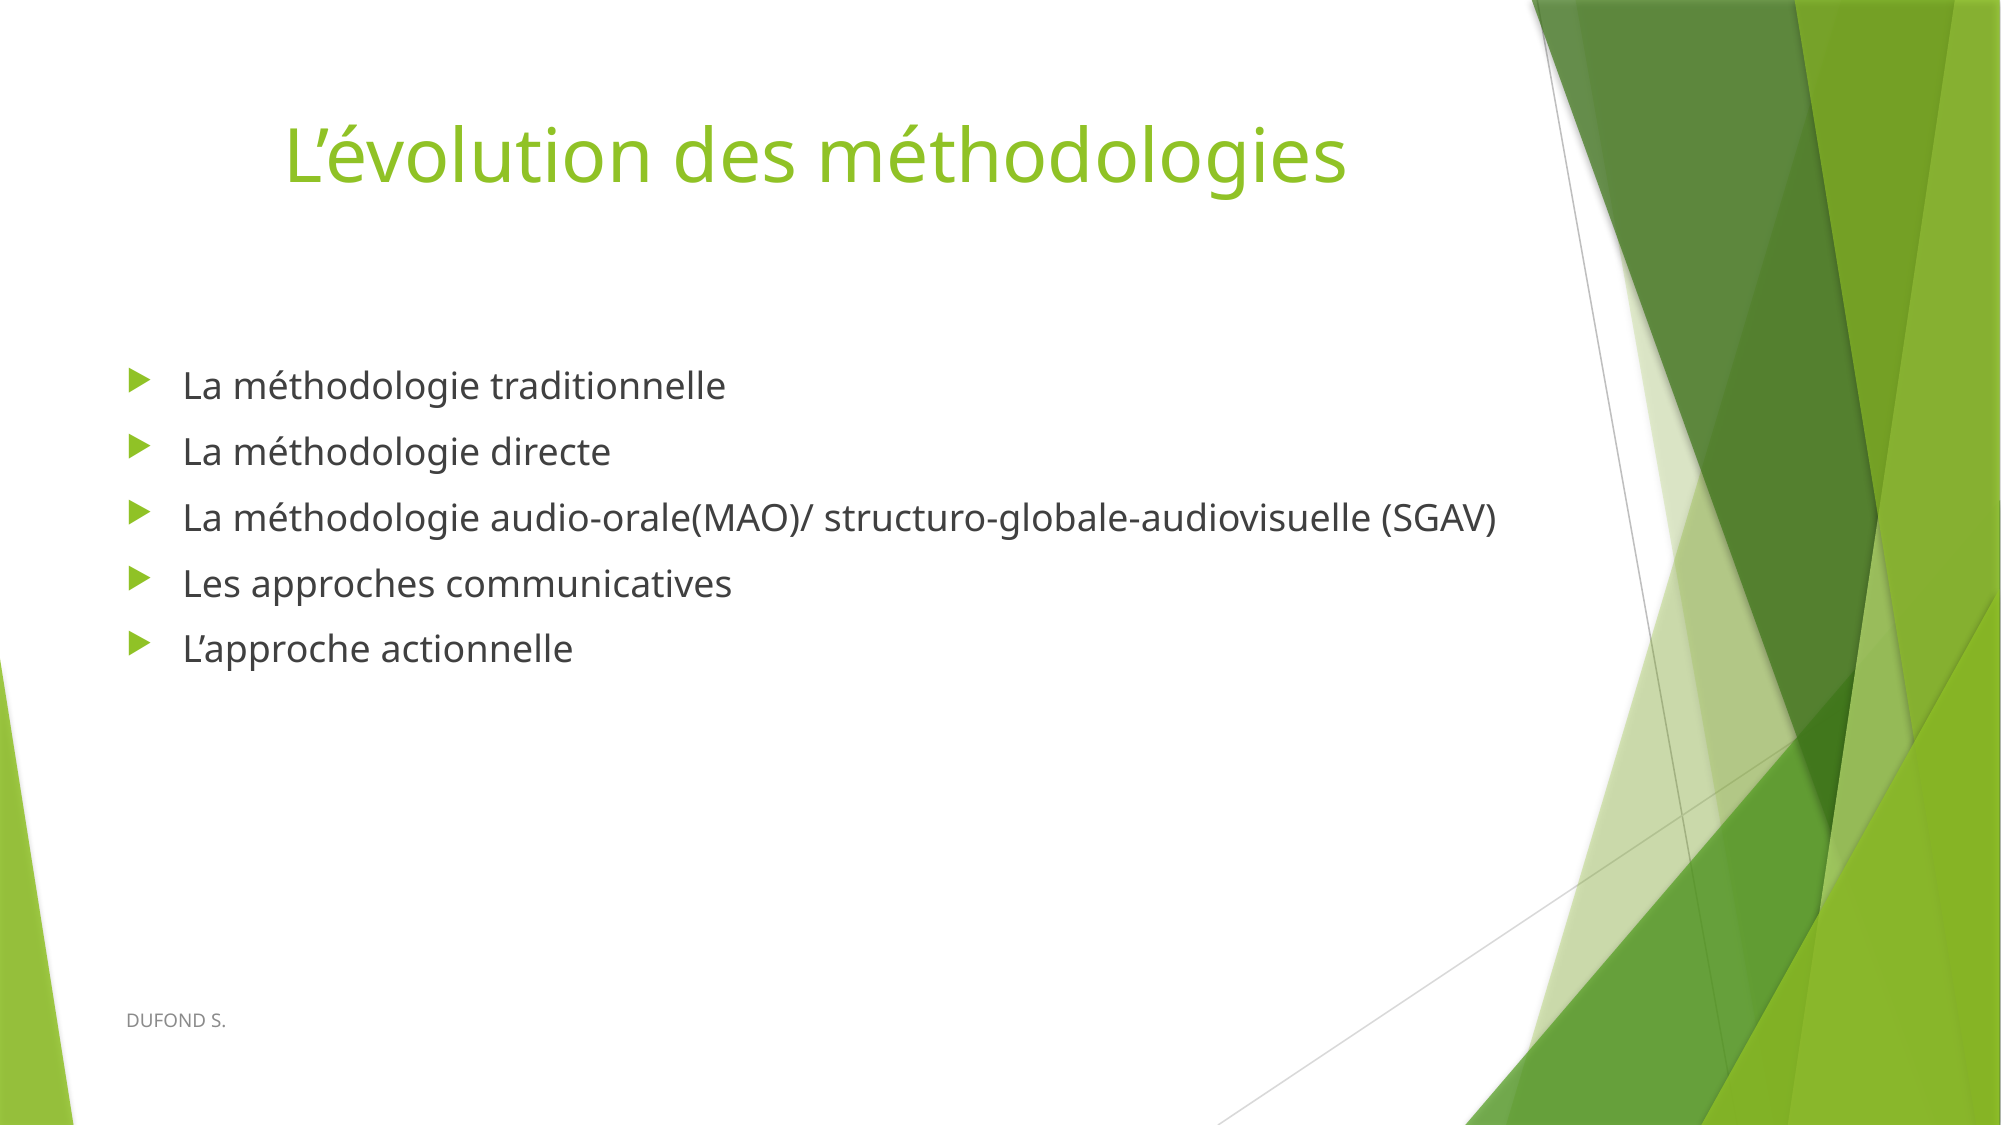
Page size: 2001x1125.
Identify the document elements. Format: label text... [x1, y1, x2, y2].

list La méthodologie traditionnelle La méthodologie directe La méthodologie audio-orale(MAO)/ structuro-globale-audiovisuelle (SGAV) Les approches communicatives L’approche actionnelle [111, 354, 1522, 992]
footer DUFOND S. [111, 991, 1145, 1051]
title L’évolution des méthodologies [111, 99, 1522, 317]
